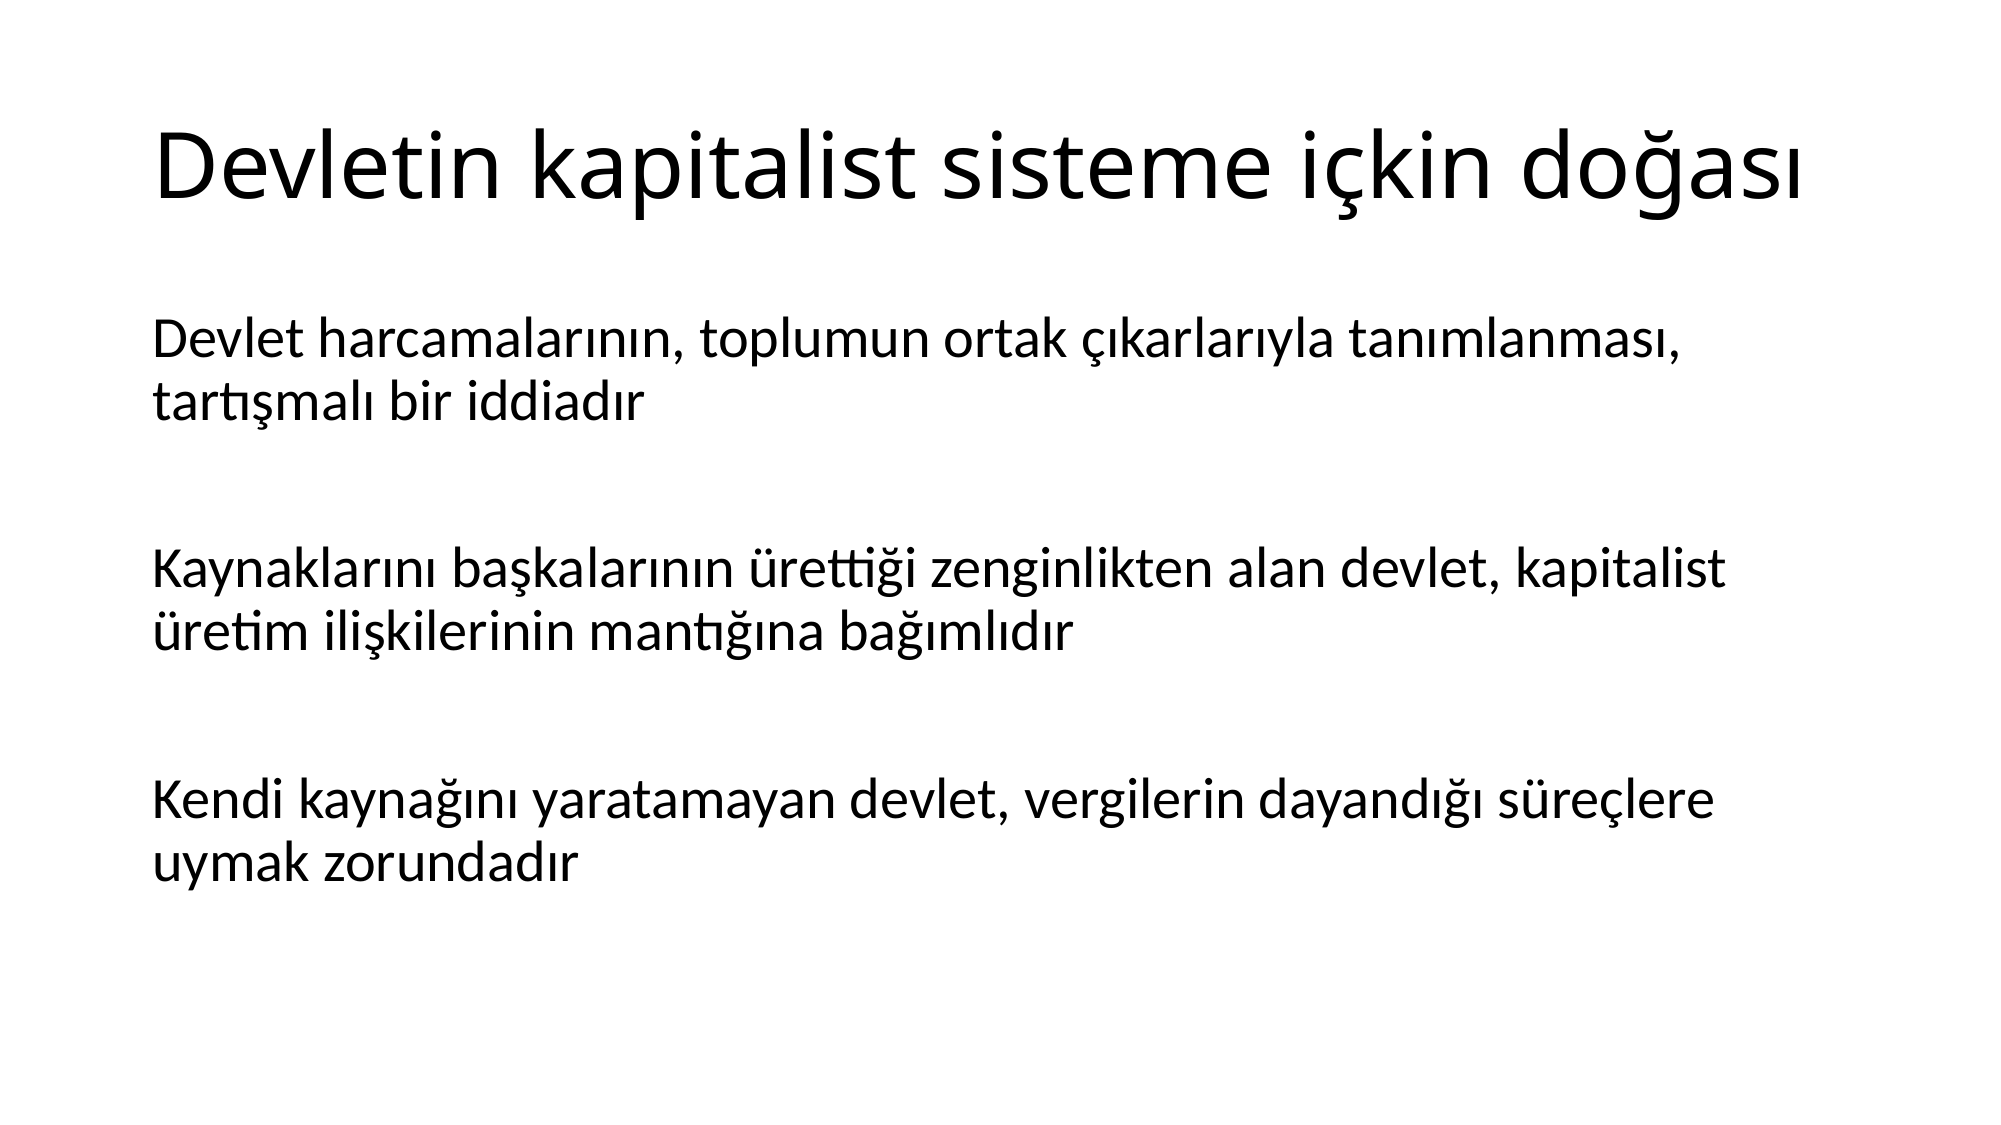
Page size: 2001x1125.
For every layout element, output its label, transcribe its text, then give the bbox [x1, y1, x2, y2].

list Devlet harcamalarının, toplumun ortak çıkarlarıyla tanımlanması, tartışmalı bir iddiadır Kaynaklarını başkalarının ürettiği zenginlikten alan devlet, kapitalist üretim ilişkilerinin mantığına bağımlıdır Kendi kaynağını yaratamayan devlet, vergilerin dayandığı süreçlere uymak zorundadır [137, 299, 1863, 1014]
title Devletin kapitalist sisteme içkin doğası [137, 59, 1863, 278]
